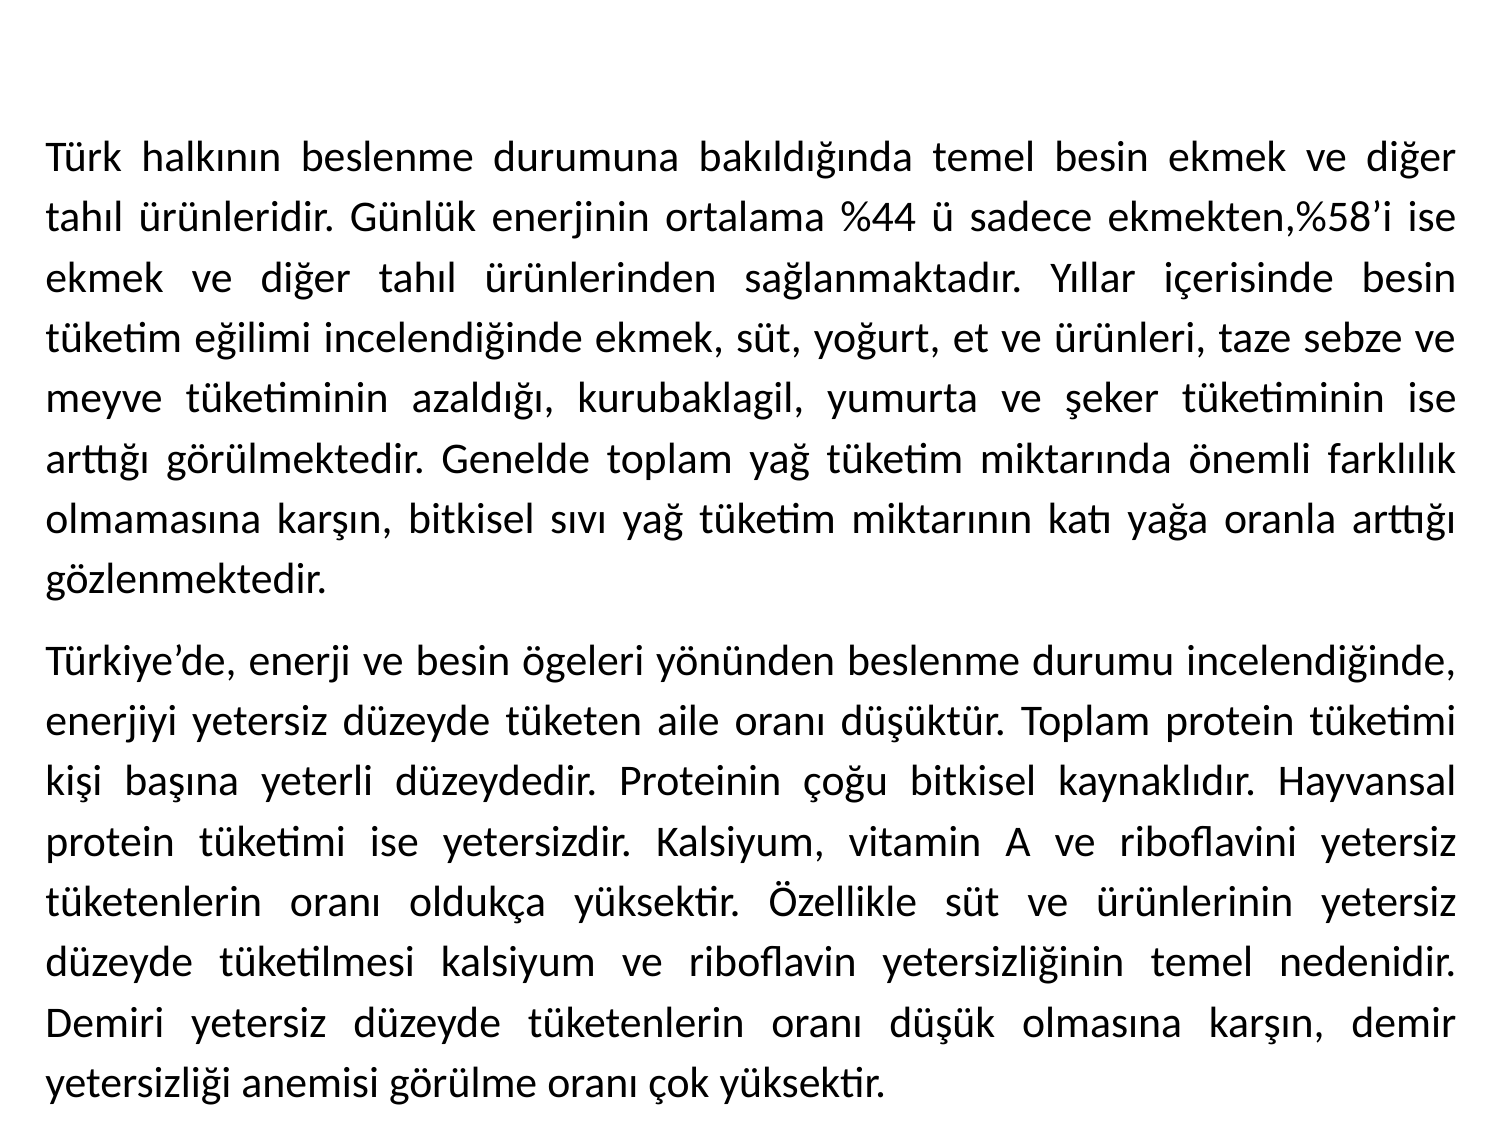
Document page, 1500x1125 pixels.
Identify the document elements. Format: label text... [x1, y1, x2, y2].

text_box Türk halkının beslenme durumuna bakıldığında temel besin ekmek ve diğer tahıl ürünleridir. Günlük enerjinin ortalama %44 ü sadece ekmekten,%58’i ise ekmek ve diğer tahıl ürünlerinden sağlanmaktadır. Yıllar içerisinde besin tüketim eğilimi incelendiğinde ekmek, süt, yoğurt, et ve ürünleri, taze sebze ve meyve tüketiminin azaldığı, kurubaklagil, yumurta ve şeker tüketiminin ise arttığı görülmektedir. Genelde toplam yağ tüketim miktarında önemli farklılık olmamasına karşın, bitkisel sıvı yağ tüketim miktarının katı yağa oranla arttığı gözlenmektedir. Türkiye’de, enerji ve besin ögeleri yönünden beslenme durumu incelendiğinde, enerjiyi yetersiz düzeyde tüketen aile oranı düşüktür. Toplam protein tüketimi kişi başına yeterli düzeydedir. Proteinin çoğu bitkisel kaynaklıdır. Hayvansal protein tüketimi ise yetersizdir. Kalsiyum, vitamin A ve riboflavini yetersiz tüketenlerin oranı oldukça yüksektir. Özellikle süt ve ürünlerinin yetersiz düzeyde tüketilmesi kalsiyum ve riboflavin yetersizliğinin temel nedenidir. Demiri yetersiz düzeyde tüketenlerin oranı düşük olmasına karşın, demir yetersizliği anemisi görülme oranı çok yüksektir. [30, 112, 1472, 1114]
